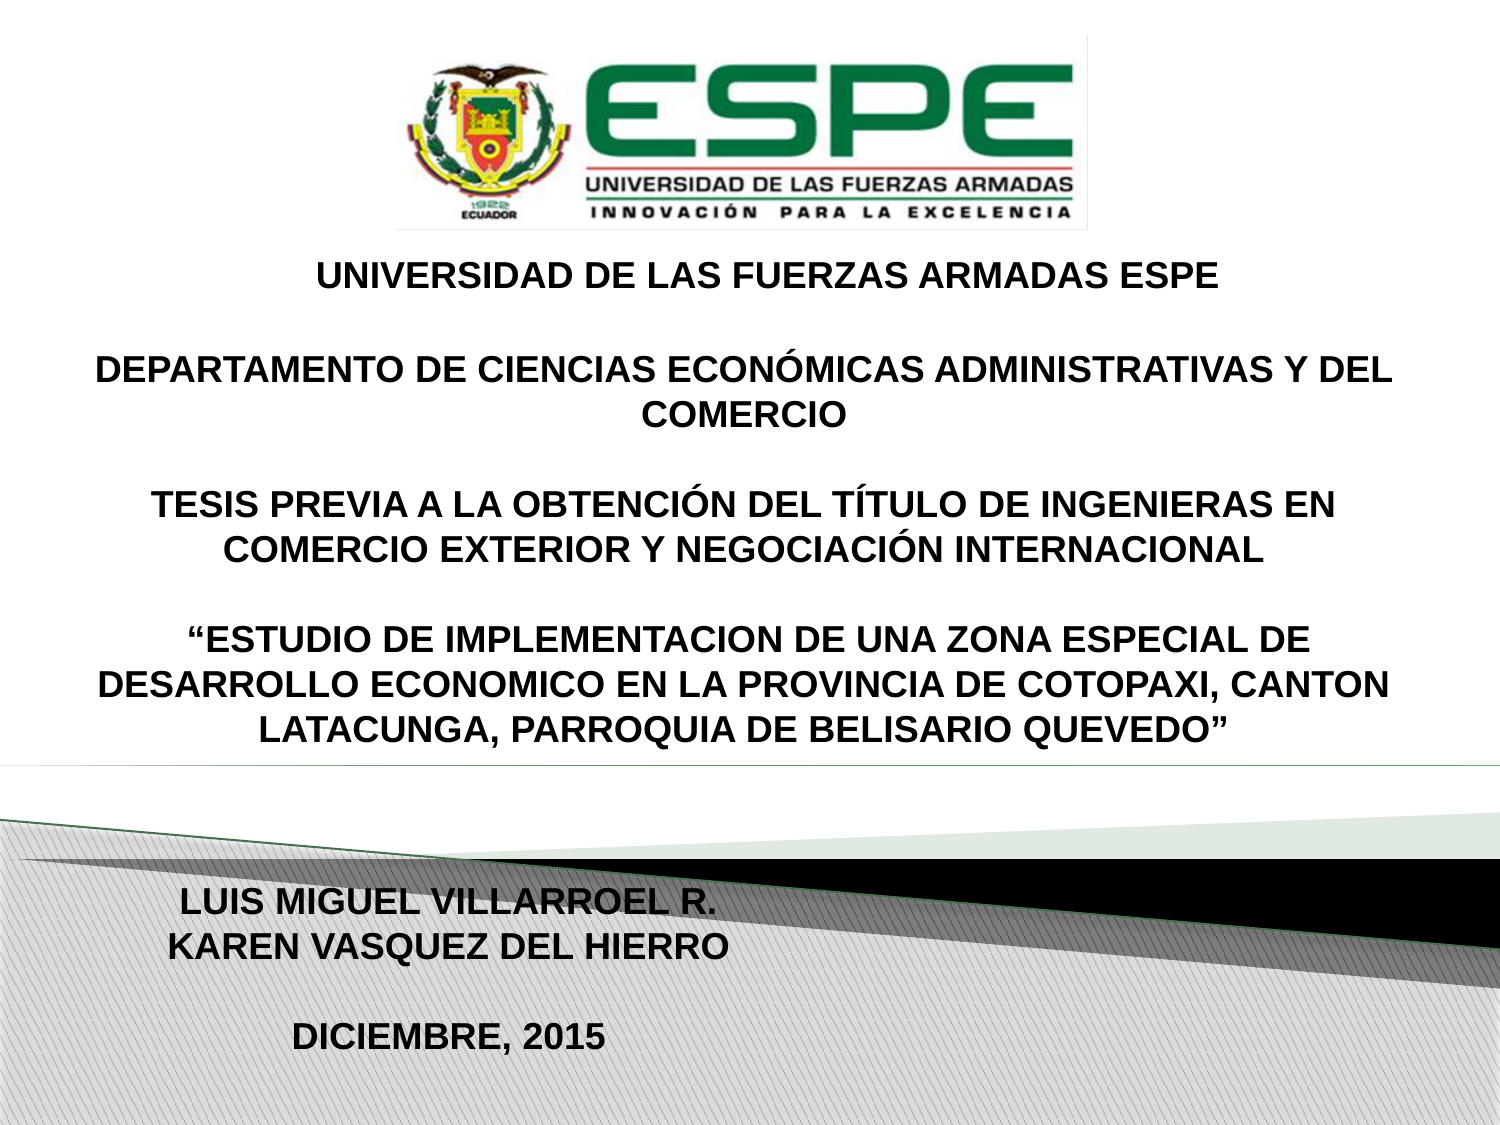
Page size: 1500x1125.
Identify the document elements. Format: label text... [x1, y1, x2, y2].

picture [395, 34, 1105, 237]
picture [898, 899, 1500, 989]
text_box UNIVERSIDAD DE LAS FUERZAS ARMADAS ESPE [301, 243, 1329, 304]
picture [5, 859, 545, 869]
text_box DEPARTAMENTO DE CIENCIAS ECONÓMICAS ADMINISTRATIVAS Y DEL COMERCIO TESIS PREVIA A LA OBTENCIÓN DEL TÍTULO DE INGENIERAS EN COMERCIO EXTERIOR Y NEGOCIACIÓN INTERNACIONAL “ESTUDIO DE IMPLEMENTACION DE UNA ZONA ESPECIAL DE DESARROLLO ECONOMICO EN LA PROVINCIA DE COTOPAXI, CANTON LATACUNGA, PARROQUIA DE BELISARIO QUEVEDO” [41, 338, 1447, 758]
text_box LUIS MIGUEL VILLARROEL R. KAREN VASQUEZ DEL HIERRO DICIEMBRE, 2015 [0, 869, 898, 1065]
